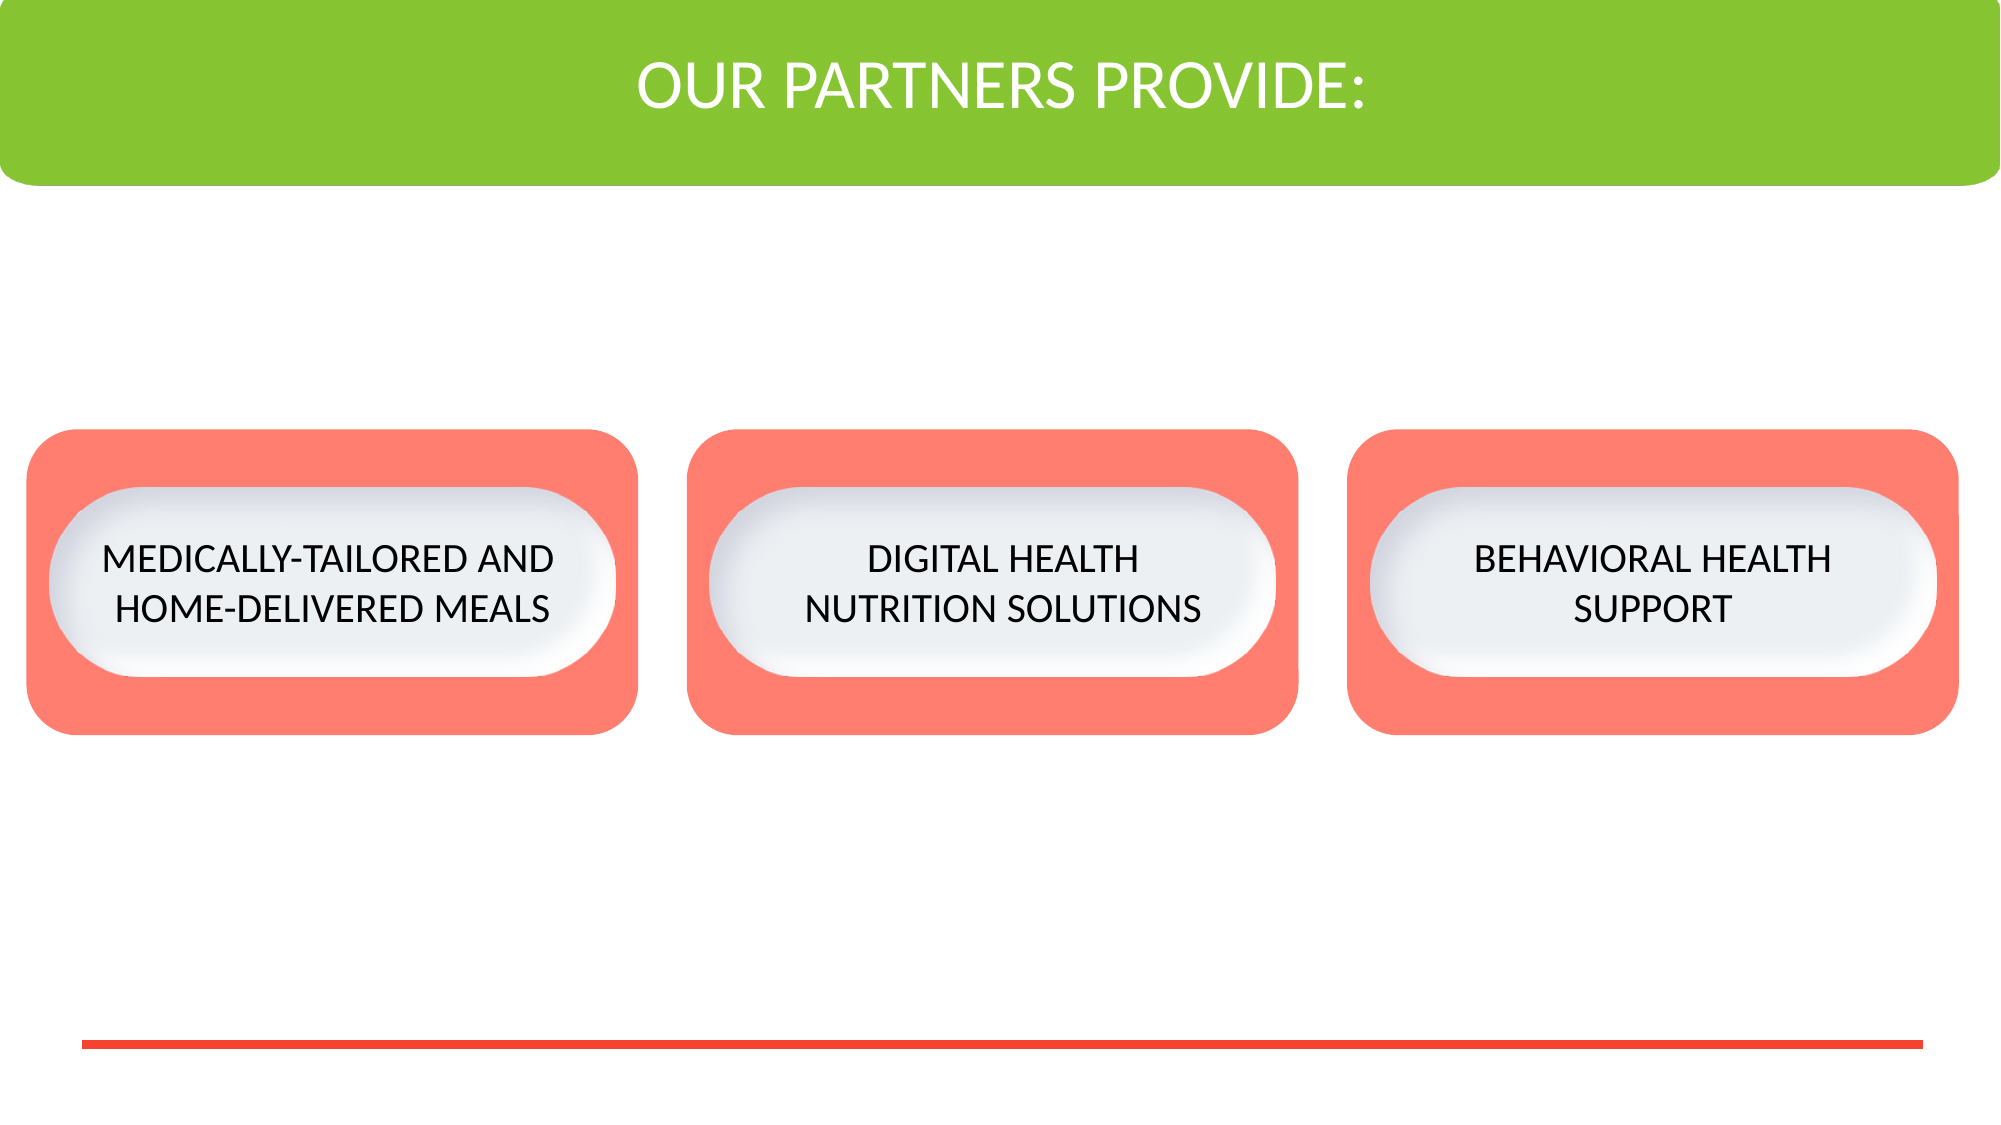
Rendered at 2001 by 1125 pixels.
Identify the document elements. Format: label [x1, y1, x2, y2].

text_box [685, 427, 1301, 737]
text_box [82, 1040, 1923, 1049]
picture [48, 487, 617, 677]
picture [1368, 487, 1937, 677]
picture [0, 0, 2000, 186]
text_box [24, 427, 640, 737]
text_box [1345, 427, 1961, 737]
picture [708, 487, 1277, 677]
